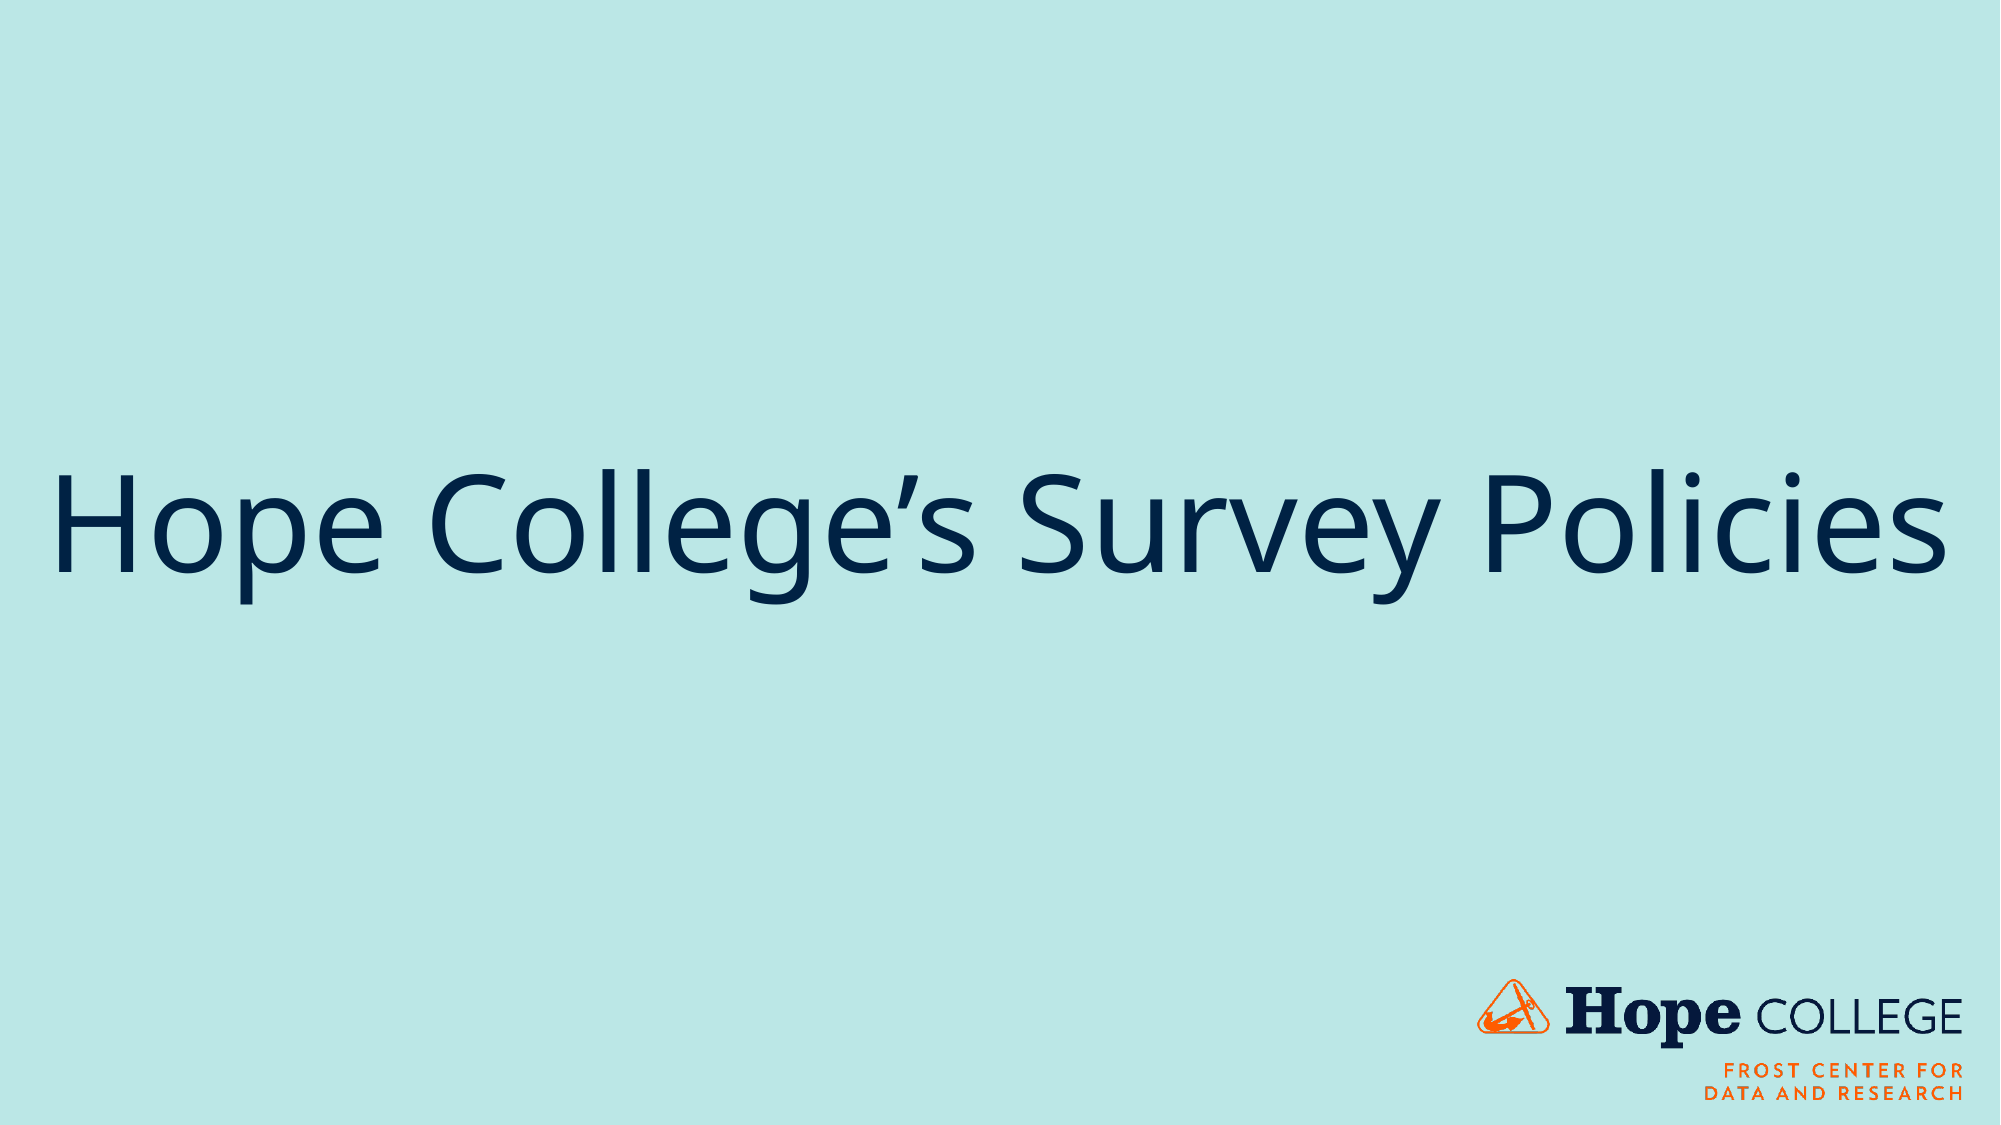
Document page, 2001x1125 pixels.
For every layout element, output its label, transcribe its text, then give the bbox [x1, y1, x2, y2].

text_box Hope College’s Survey Policies [0, 0, 2000, 728]
picture [1477, 979, 1966, 1106]
